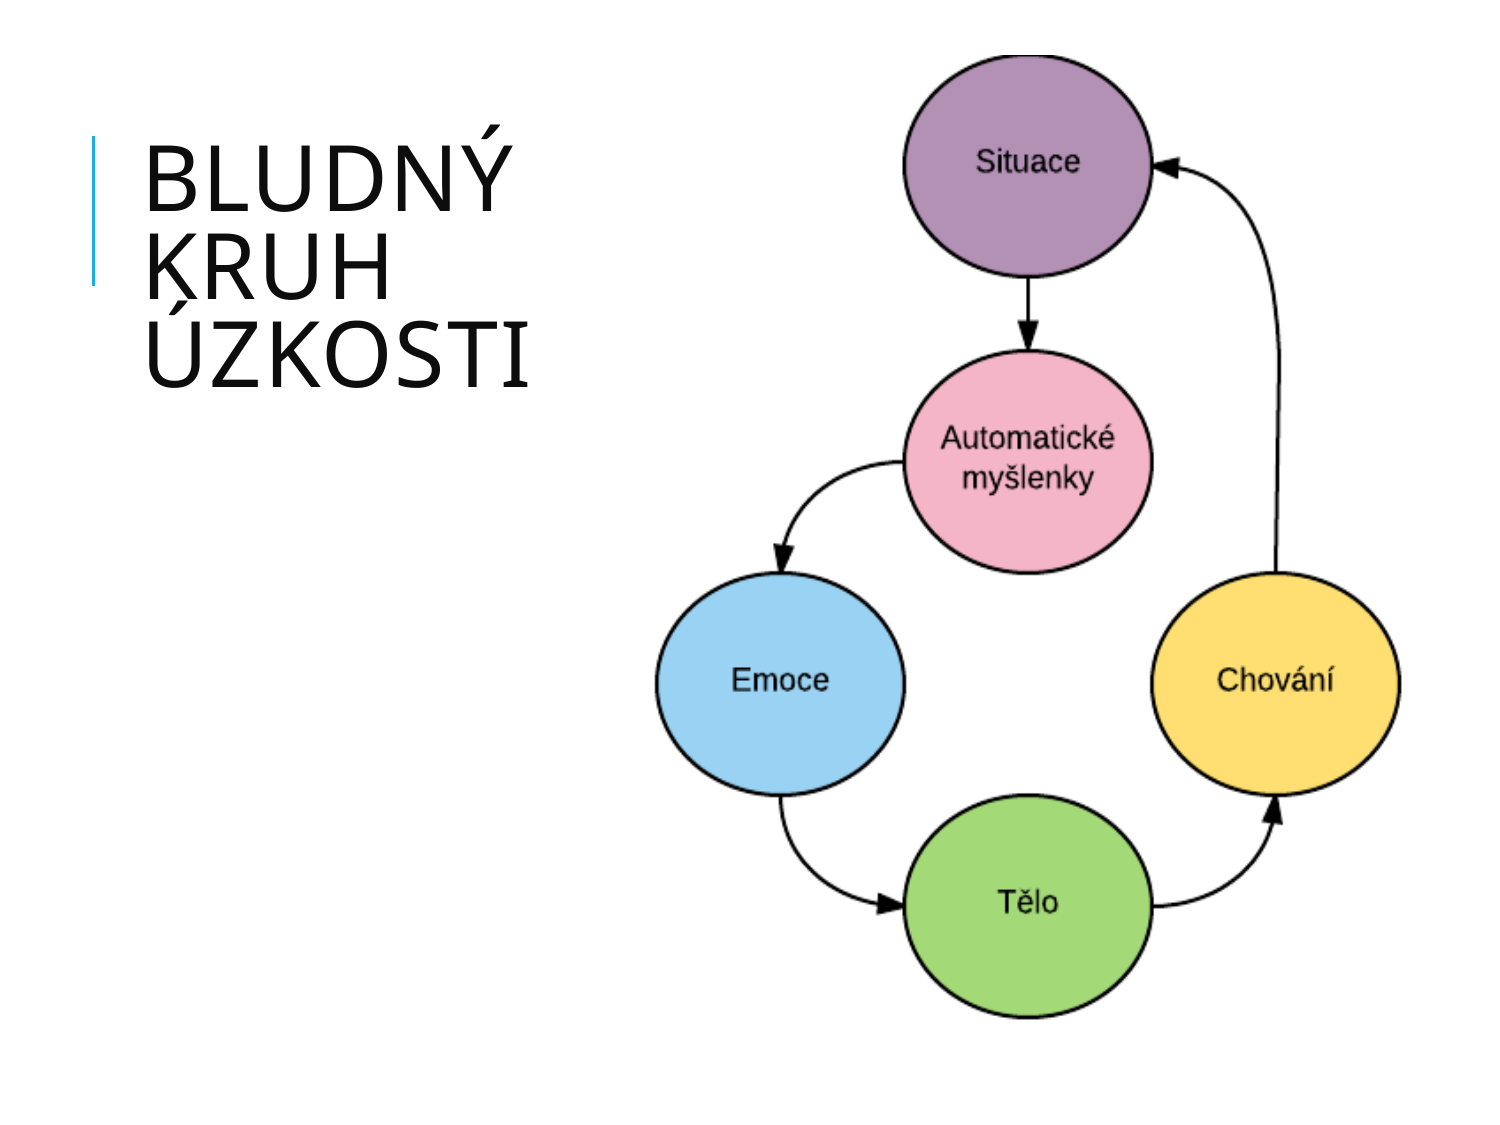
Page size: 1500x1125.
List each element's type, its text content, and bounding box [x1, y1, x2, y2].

picture [619, 55, 1437, 1066]
title Bludný kruh úzkosti [126, 96, 597, 539]
